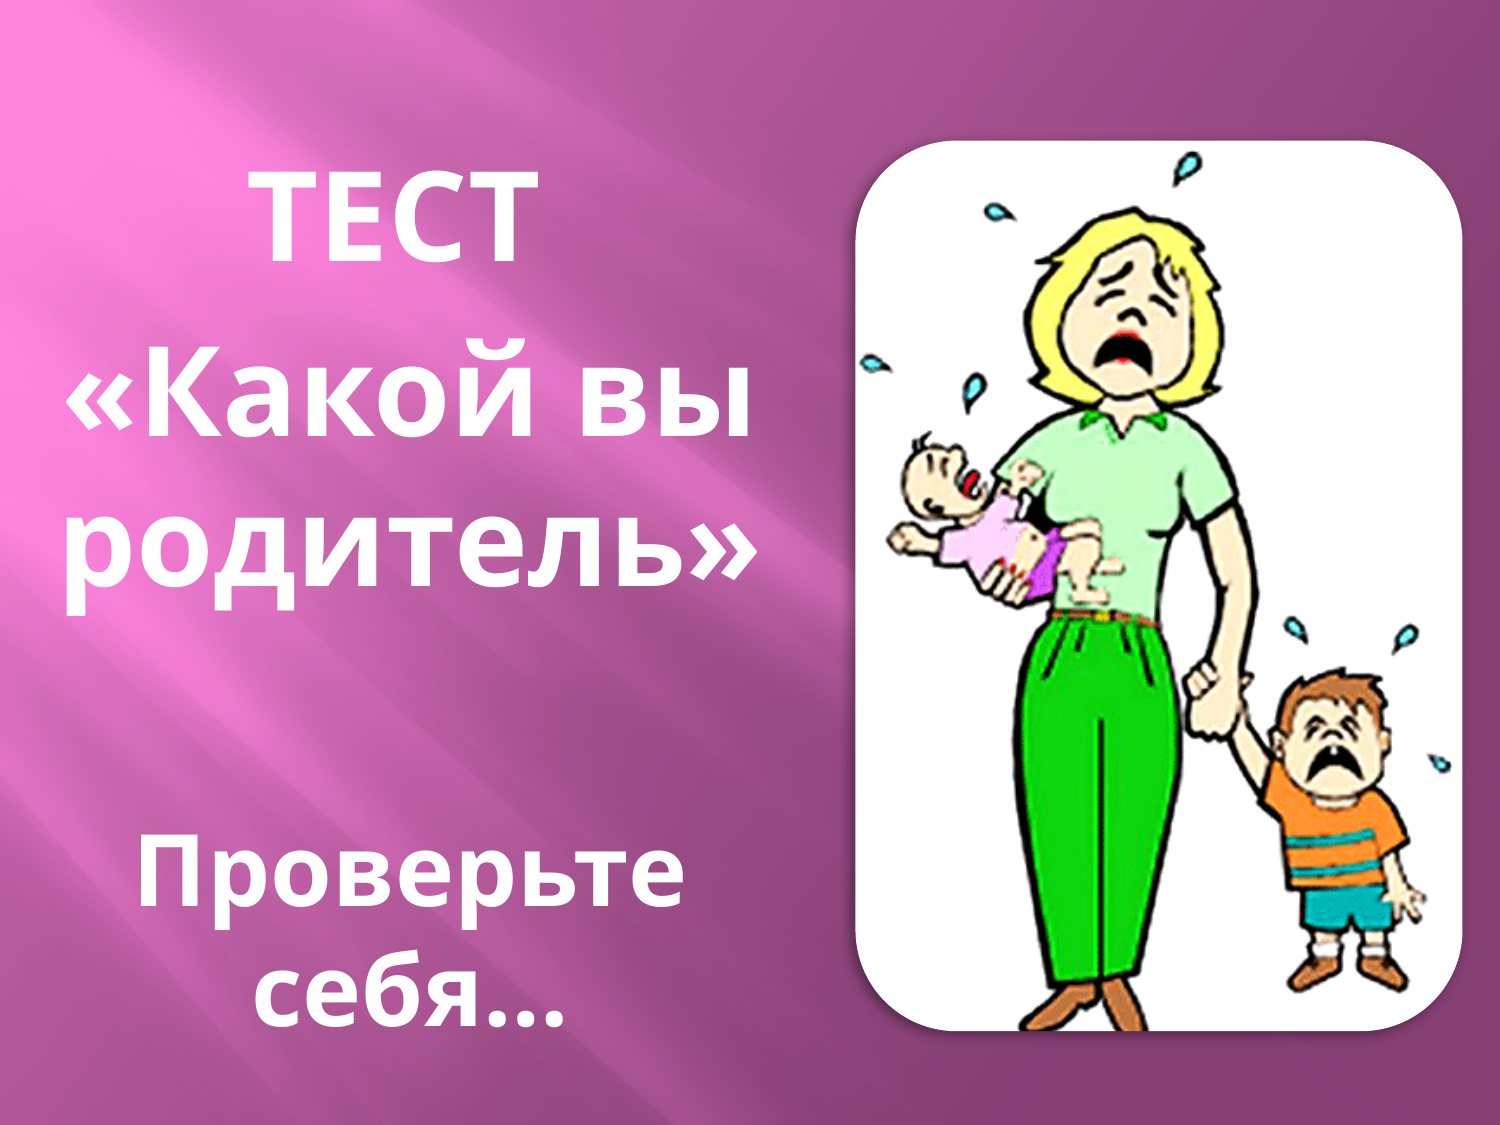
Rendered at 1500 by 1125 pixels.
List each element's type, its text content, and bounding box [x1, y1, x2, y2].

picture [855, 140, 1463, 1032]
subtitle ТЕСТ «Какой вы родитель» Проверьте себя… [0, 128, 844, 1102]
